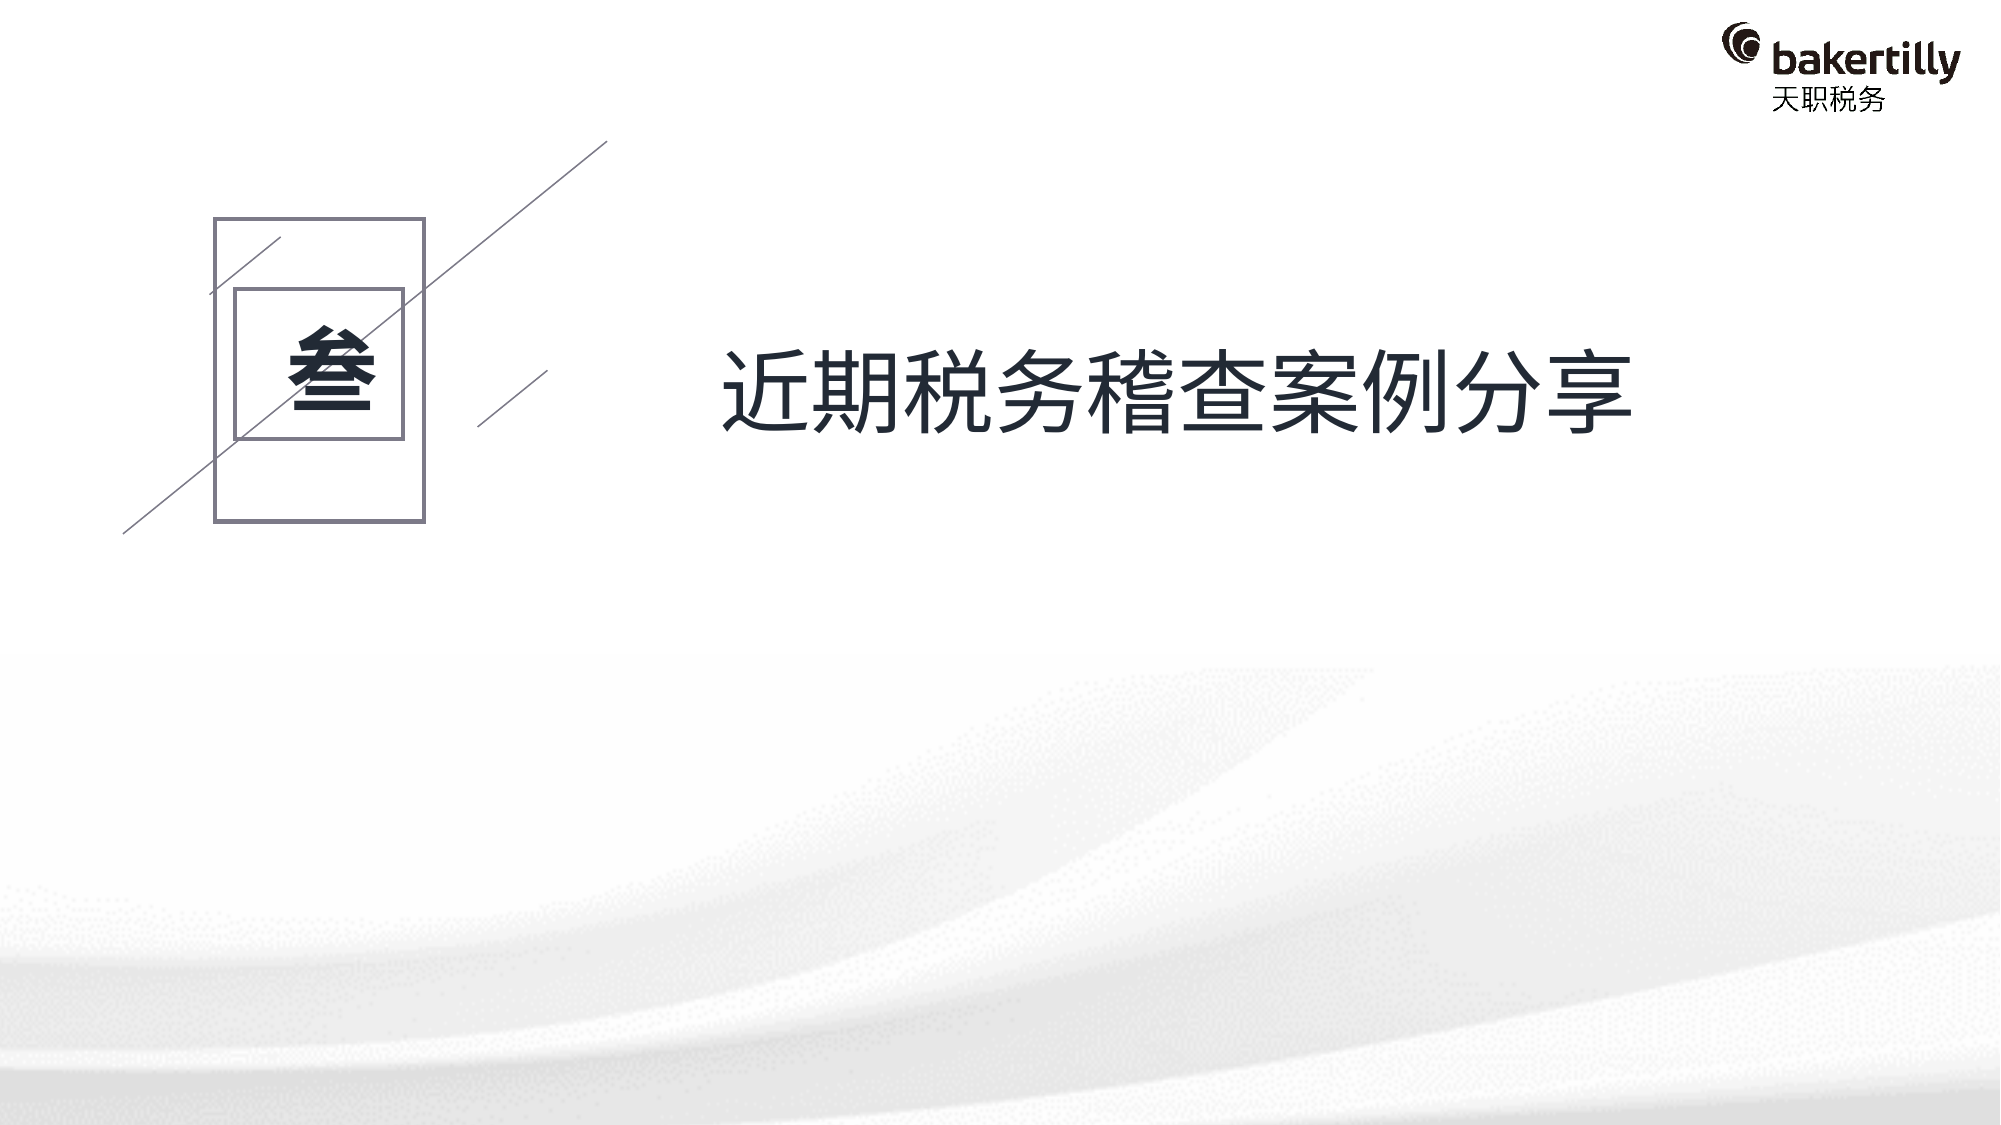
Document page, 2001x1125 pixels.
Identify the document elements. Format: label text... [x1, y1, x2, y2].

picture [1722, 22, 1961, 116]
picture [0, 654, 2000, 1125]
text_box 近期税务稽查案例分享 [453, 162, 1903, 593]
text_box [122, 141, 608, 534]
